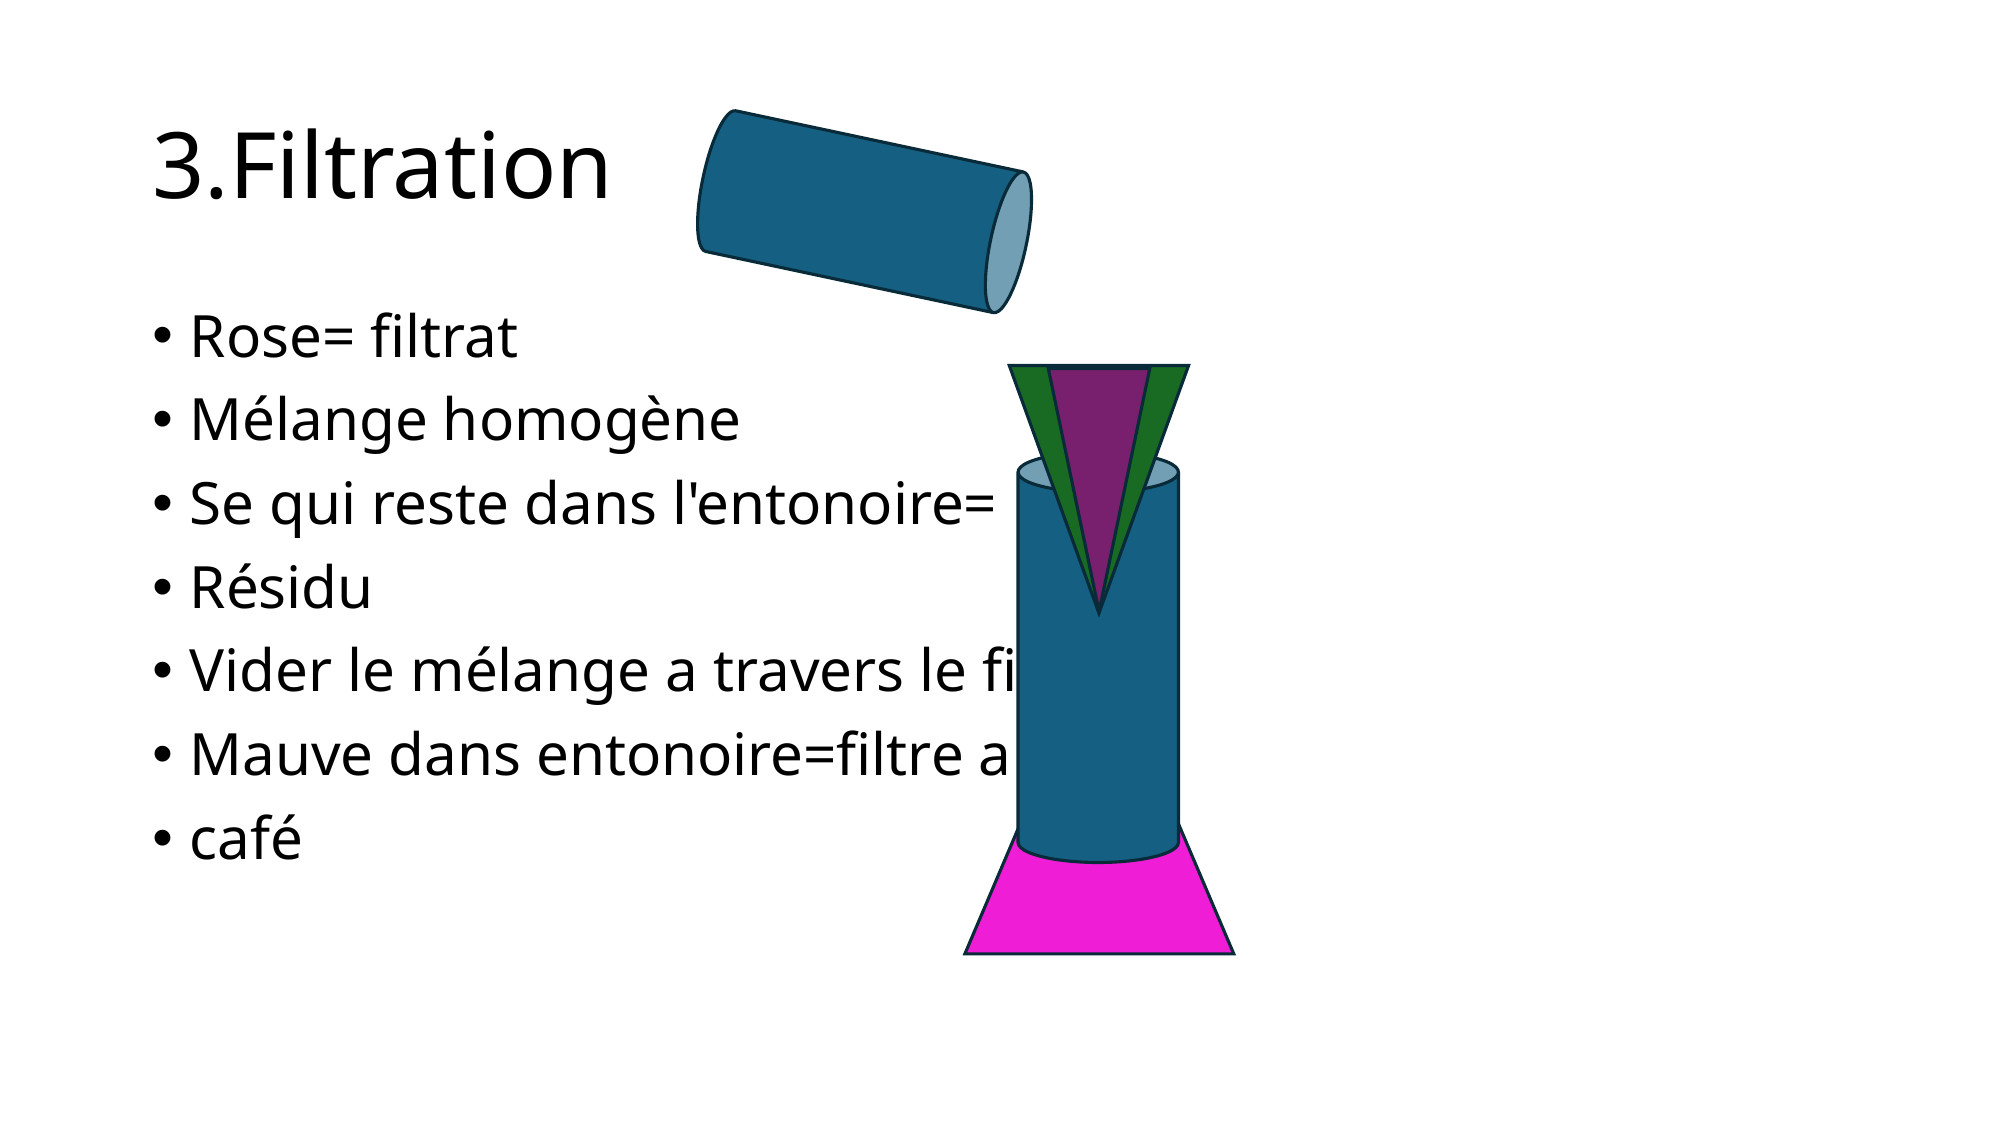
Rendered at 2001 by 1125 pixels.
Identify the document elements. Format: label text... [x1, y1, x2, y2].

list Rose= filtrat Mélange homogène Se qui reste dans l'entonoire= Résidu Vider le mélange a travers le filtre Mauve dans entonoire=filtre a café [137, 299, 1863, 1014]
text_box [1007, 363, 1191, 618]
text_box [1016, 456, 1181, 865]
text_box [696, 109, 1034, 315]
title 3.Filtration [137, 59, 1863, 278]
text_box [1046, 367, 1152, 612]
text_box [962, 825, 1237, 956]
